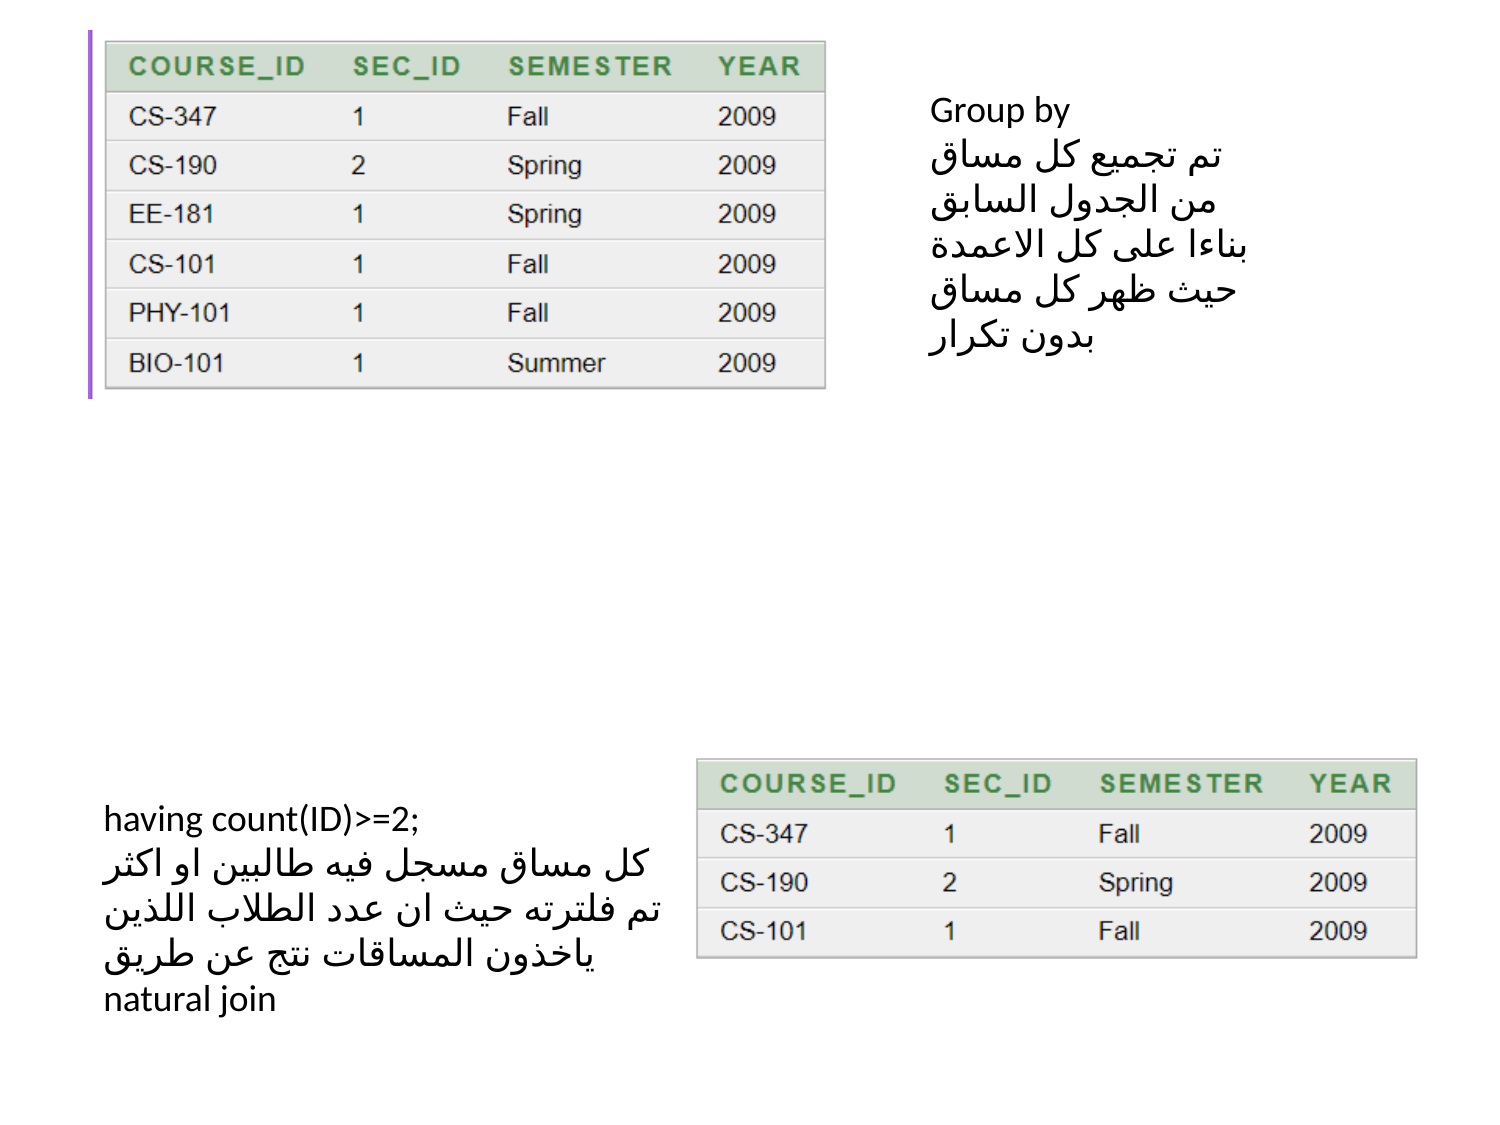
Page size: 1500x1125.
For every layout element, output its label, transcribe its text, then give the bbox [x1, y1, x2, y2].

text_box Group by تم تجميع كل مساق من الجدول السابق بناءا على كل الاعمدة حيث ظهر كل مساق بدون تكرار [915, 78, 1277, 363]
text_box having count(ID)>=2; كل مساق مسجل فيه طالبين او اكثر تم فلترته حيث ان عدد الطلاب اللذين ياخذون المساقات نتج عن طريق natural join [88, 786, 680, 1027]
picture [684, 746, 1441, 971]
picture [88, 30, 845, 399]
